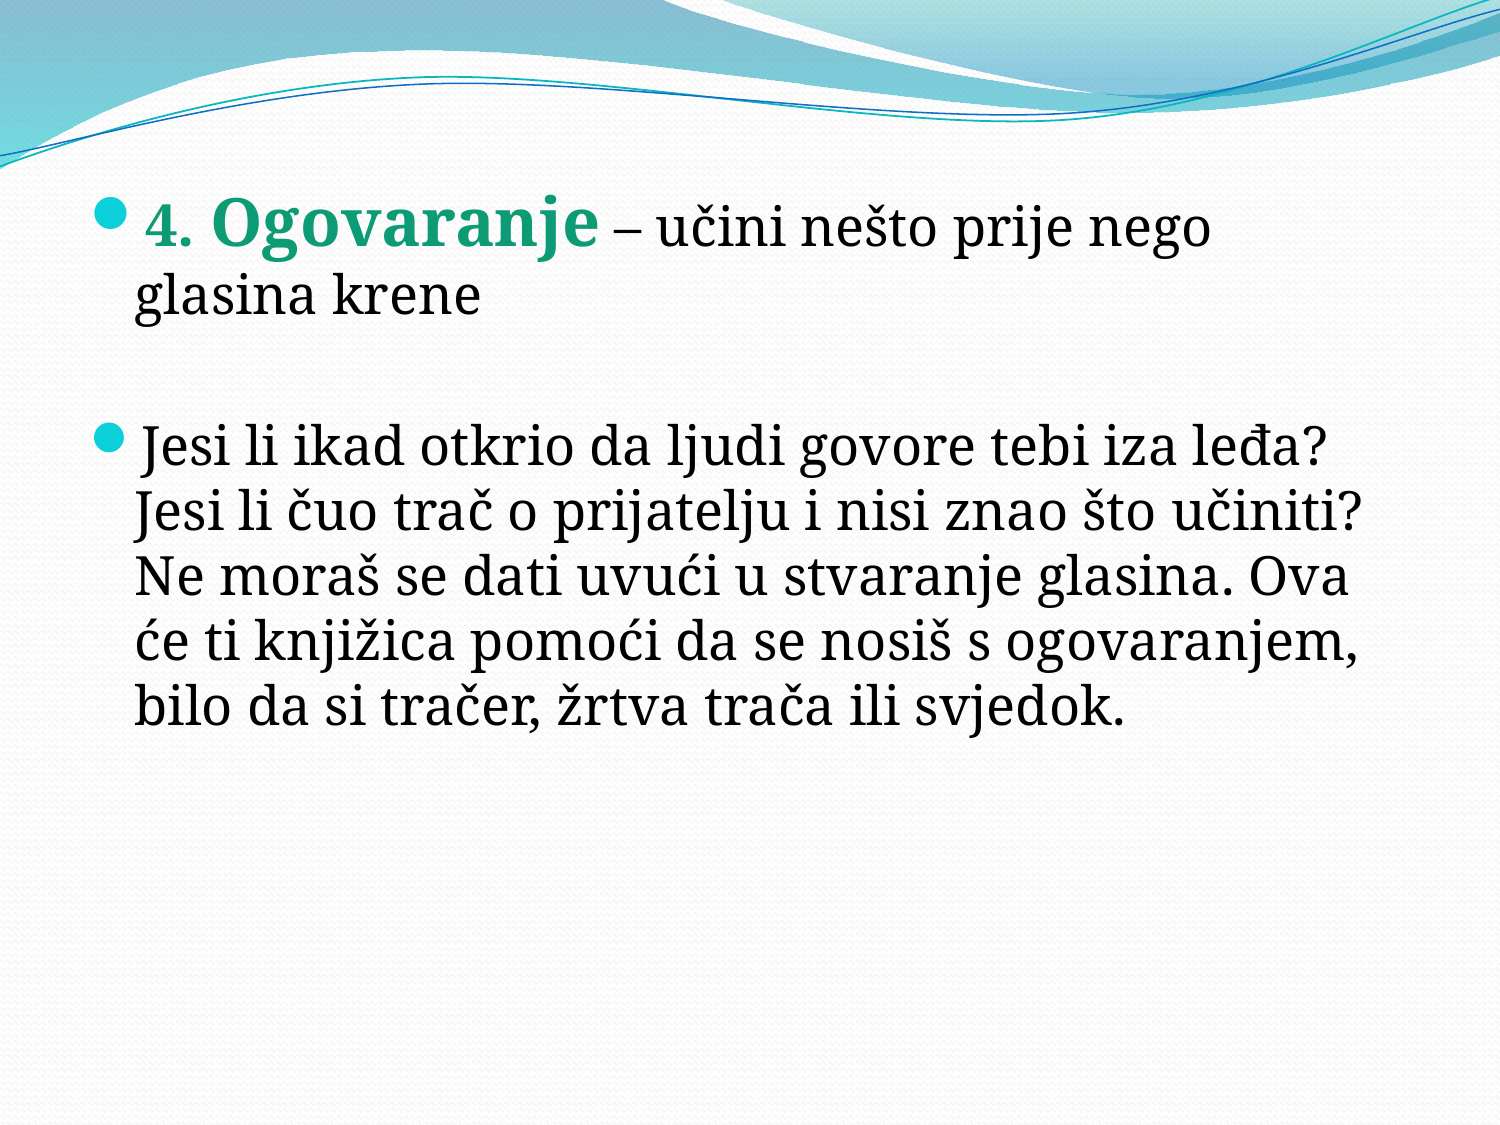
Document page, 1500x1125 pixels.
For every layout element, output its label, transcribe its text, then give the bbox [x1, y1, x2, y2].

list 4. Ogovaranje – učini nešto prije nego glasina krene Jesi li ikad otkrio da ljudi govore tebi iza leđa? Jesi li čuo trač o prijatelju i nisi znao što učiniti? Ne moraš se dati uvući u stvaranje glasina. Ova će ti knjižica pomoći da se nosiš s ogovaranjem, bilo da si tračer, žrtva trača ili svjedok. [75, 172, 1425, 1038]
